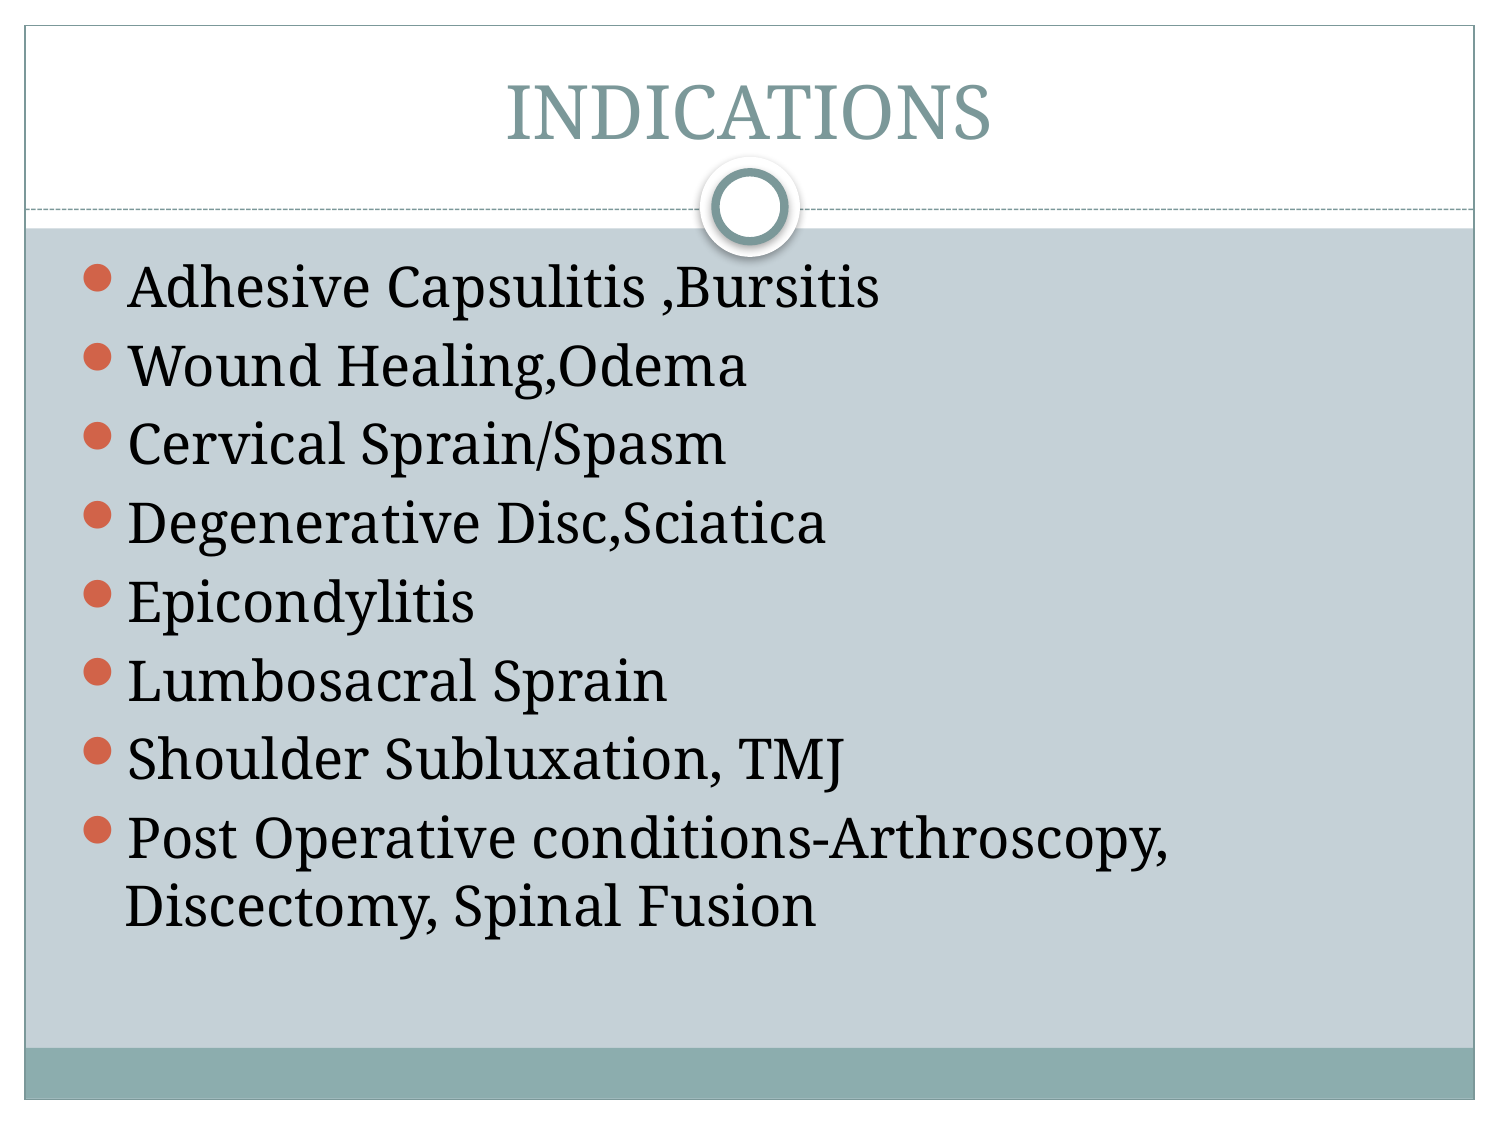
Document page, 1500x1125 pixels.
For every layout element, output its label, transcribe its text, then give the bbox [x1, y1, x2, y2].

title INDICATIONS [49, 37, 1450, 162]
list Adhesive Capsulitis ,Bursitis Wound Healing,Odema Cervical Sprain/Spasm Degenerative Disc,Sciatica Epicondylitis Lumbosacral Sprain Shoulder Subluxation, TMJ Post Operative conditions-Arthroscopy, Discectomy, Spinal Fusion [64, 243, 1415, 1061]
